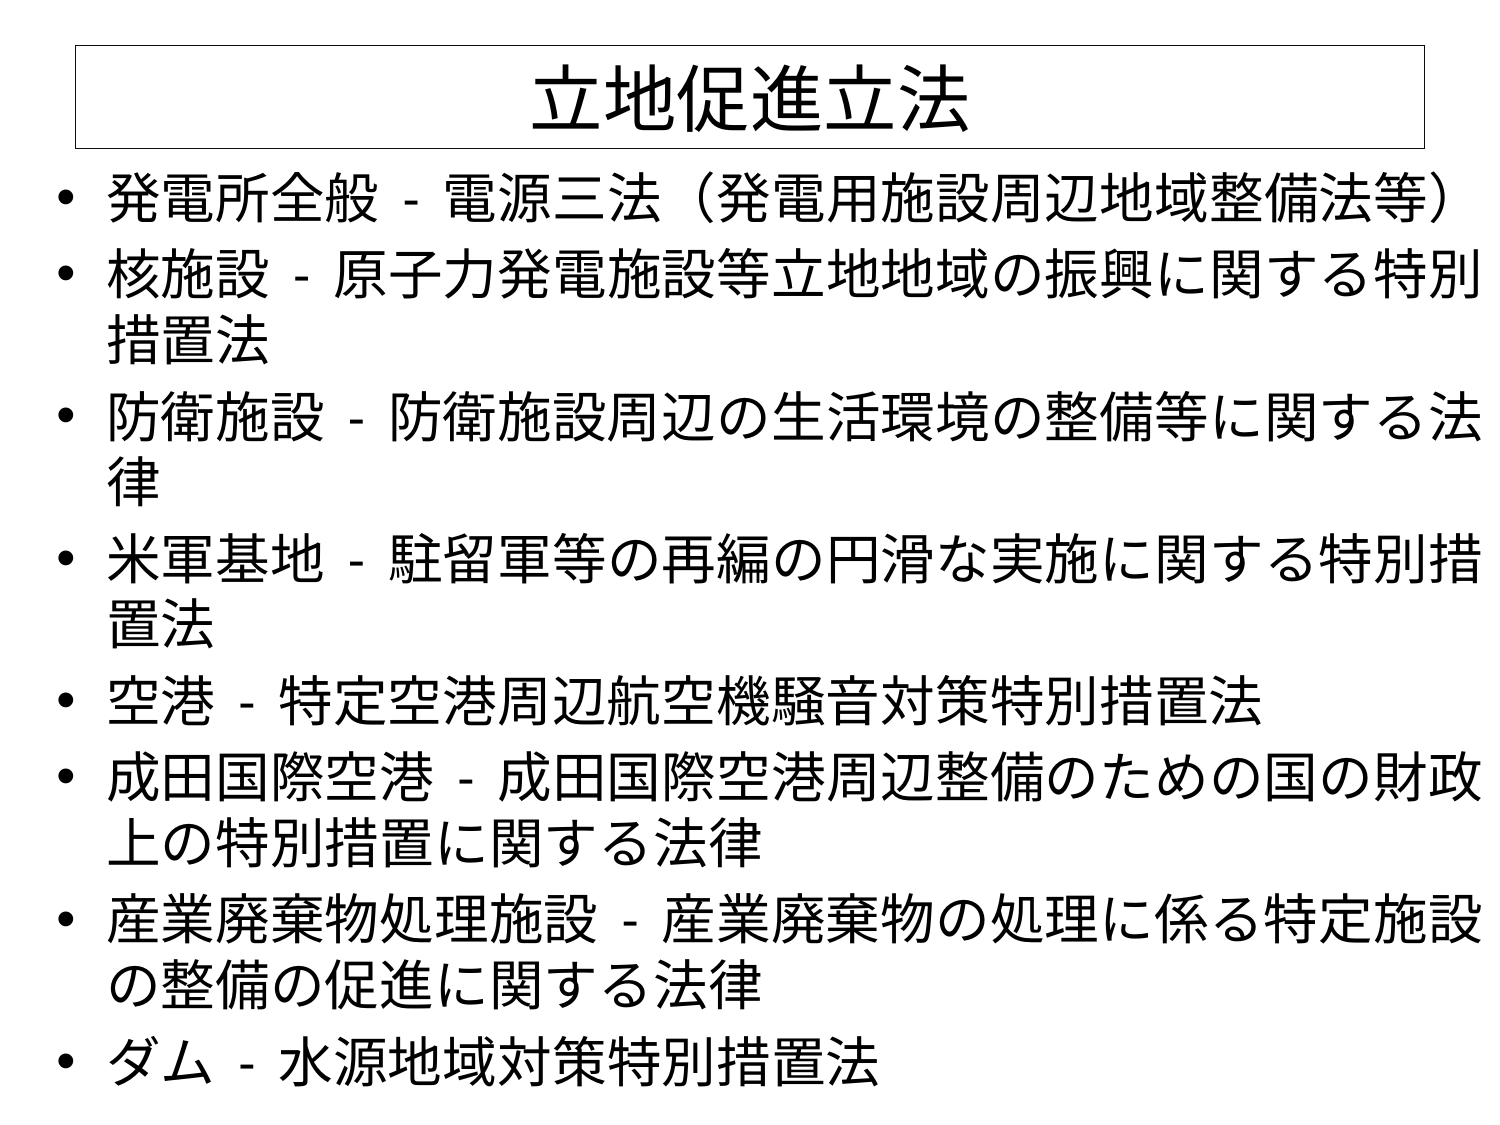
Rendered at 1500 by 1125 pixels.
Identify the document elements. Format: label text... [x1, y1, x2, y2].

title 立地促進立法 [75, 45, 1425, 149]
list 発電所全般 - 電源三法（発電用施設周辺地域整備法等） 核施設 - 原子力発電施設等立地地域の振興に関する特別措置法 防衛施設 - 防衛施設周辺の生活環境の整備等に関する法律 米軍基地 - 駐留軍等の再編の円滑な実施に関する特別措置法 空港 - 特定空港周辺航空機騒音対策特別措置法 成田国際空港 - 成田国際空港周辺整備のための国の財政上の特別措置に関する法律 産業廃棄物処理施設 - 産業廃棄物の処理に係る特定施設の整備の促進に関する法律 ダム - 水源地域対策特別措置法 [41, 156, 1500, 1118]
